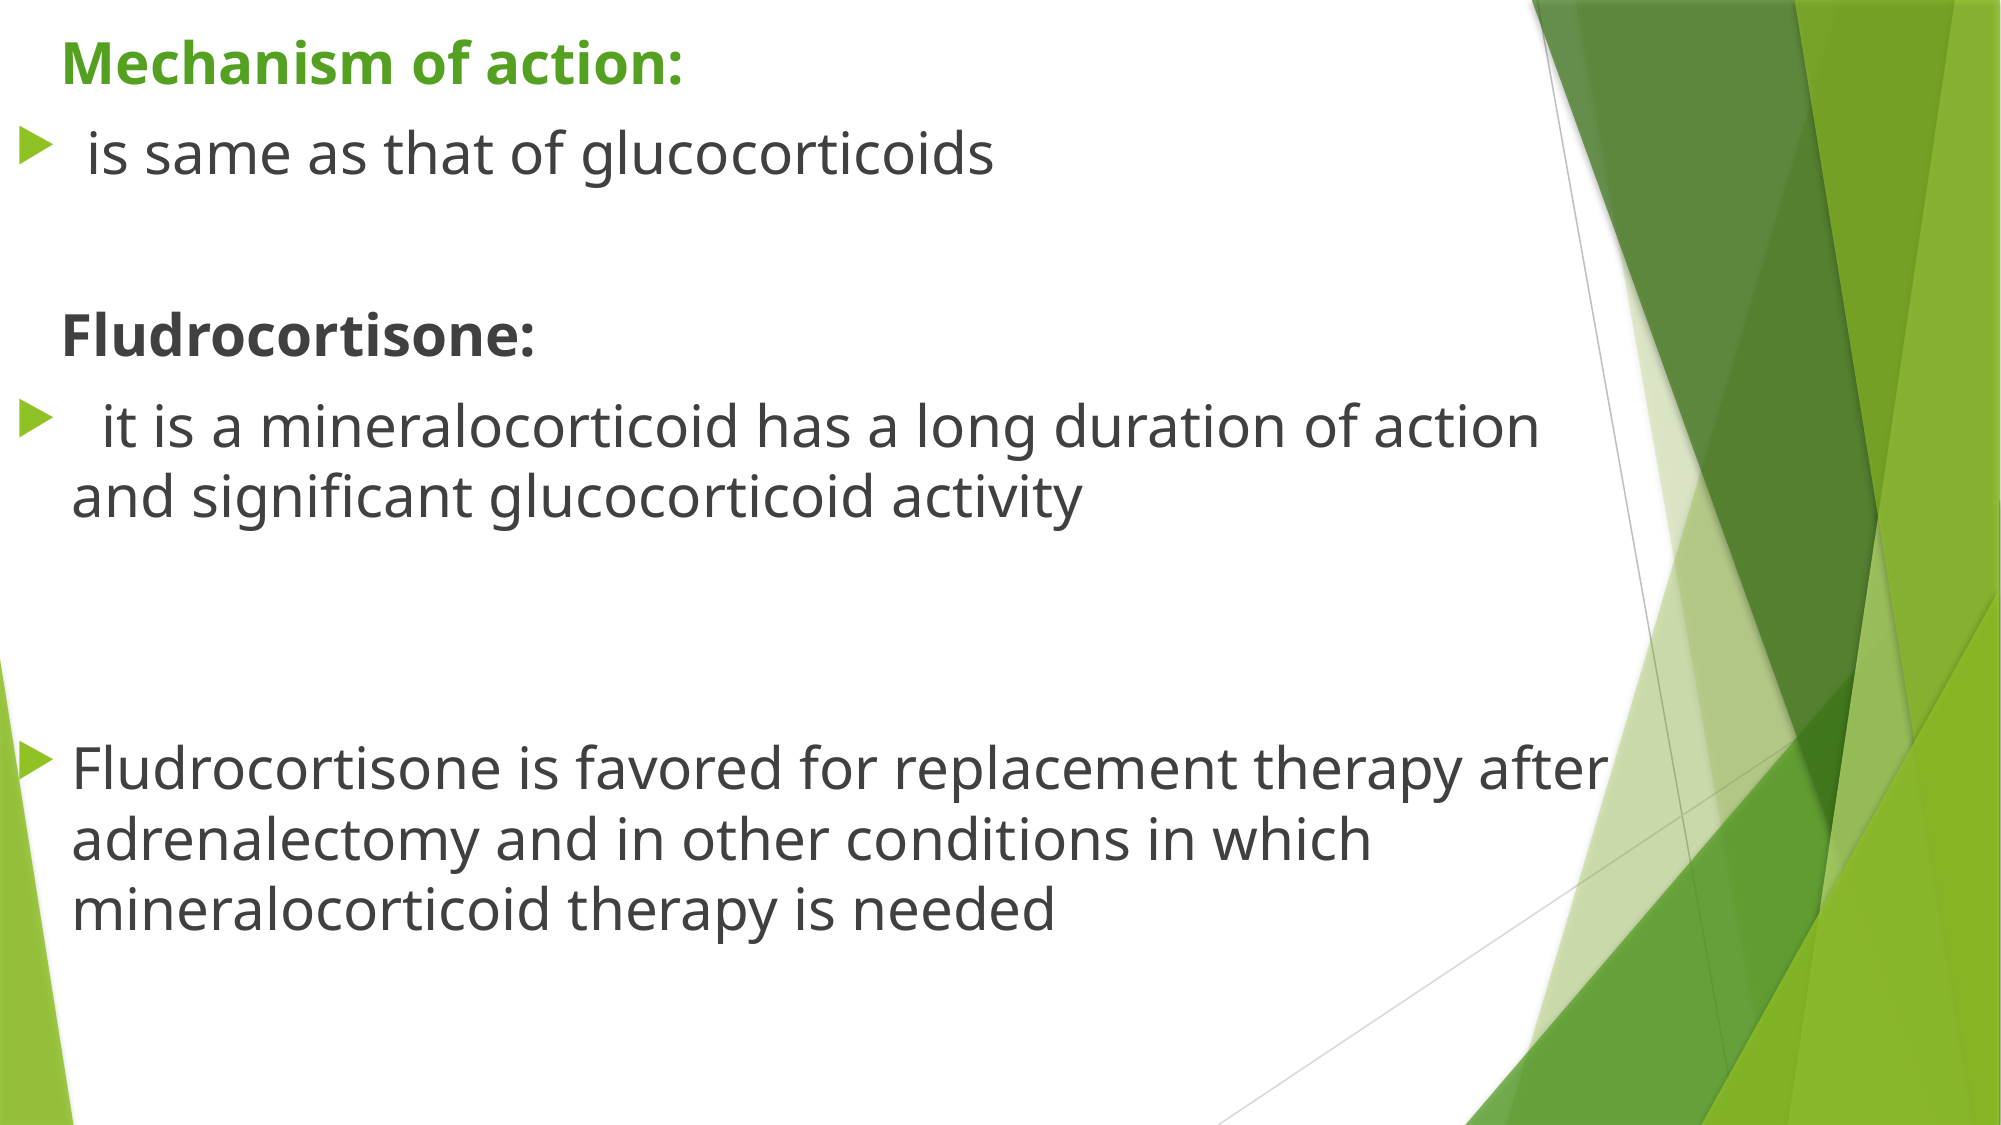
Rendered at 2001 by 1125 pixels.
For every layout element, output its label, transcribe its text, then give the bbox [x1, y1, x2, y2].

list Mechanism of action: is same as that of glucocorticoids Fludrocortisone: it is a mineralocorticoid has a long duration of action and significant glucocorticoid activity Fludrocortisone is favored for replacement therapy after adrenalectomy and in other conditions in which mineralocorticoid therapy is needed [0, 18, 1650, 679]
